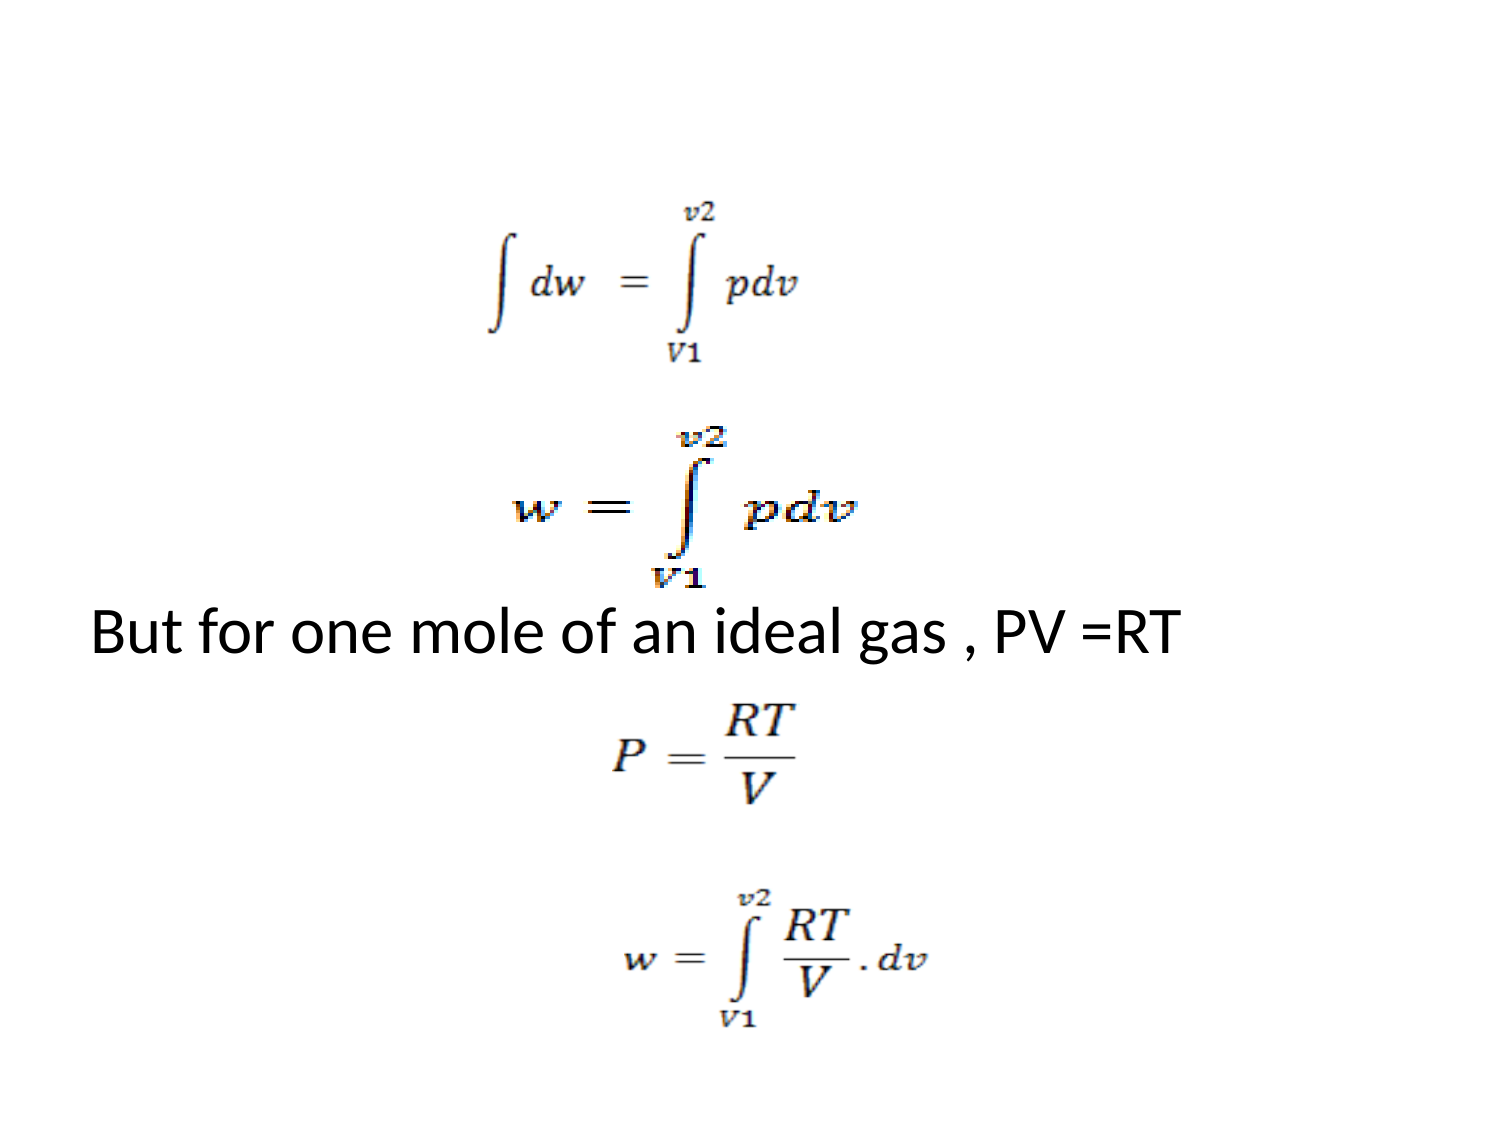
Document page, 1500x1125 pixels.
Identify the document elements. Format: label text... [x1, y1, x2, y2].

picture [612, 699, 801, 813]
picture [512, 424, 863, 601]
list But for one mole of an ideal gas , PV =RT [75, 112, 1425, 1005]
picture [487, 199, 913, 376]
picture [624, 887, 951, 1038]
